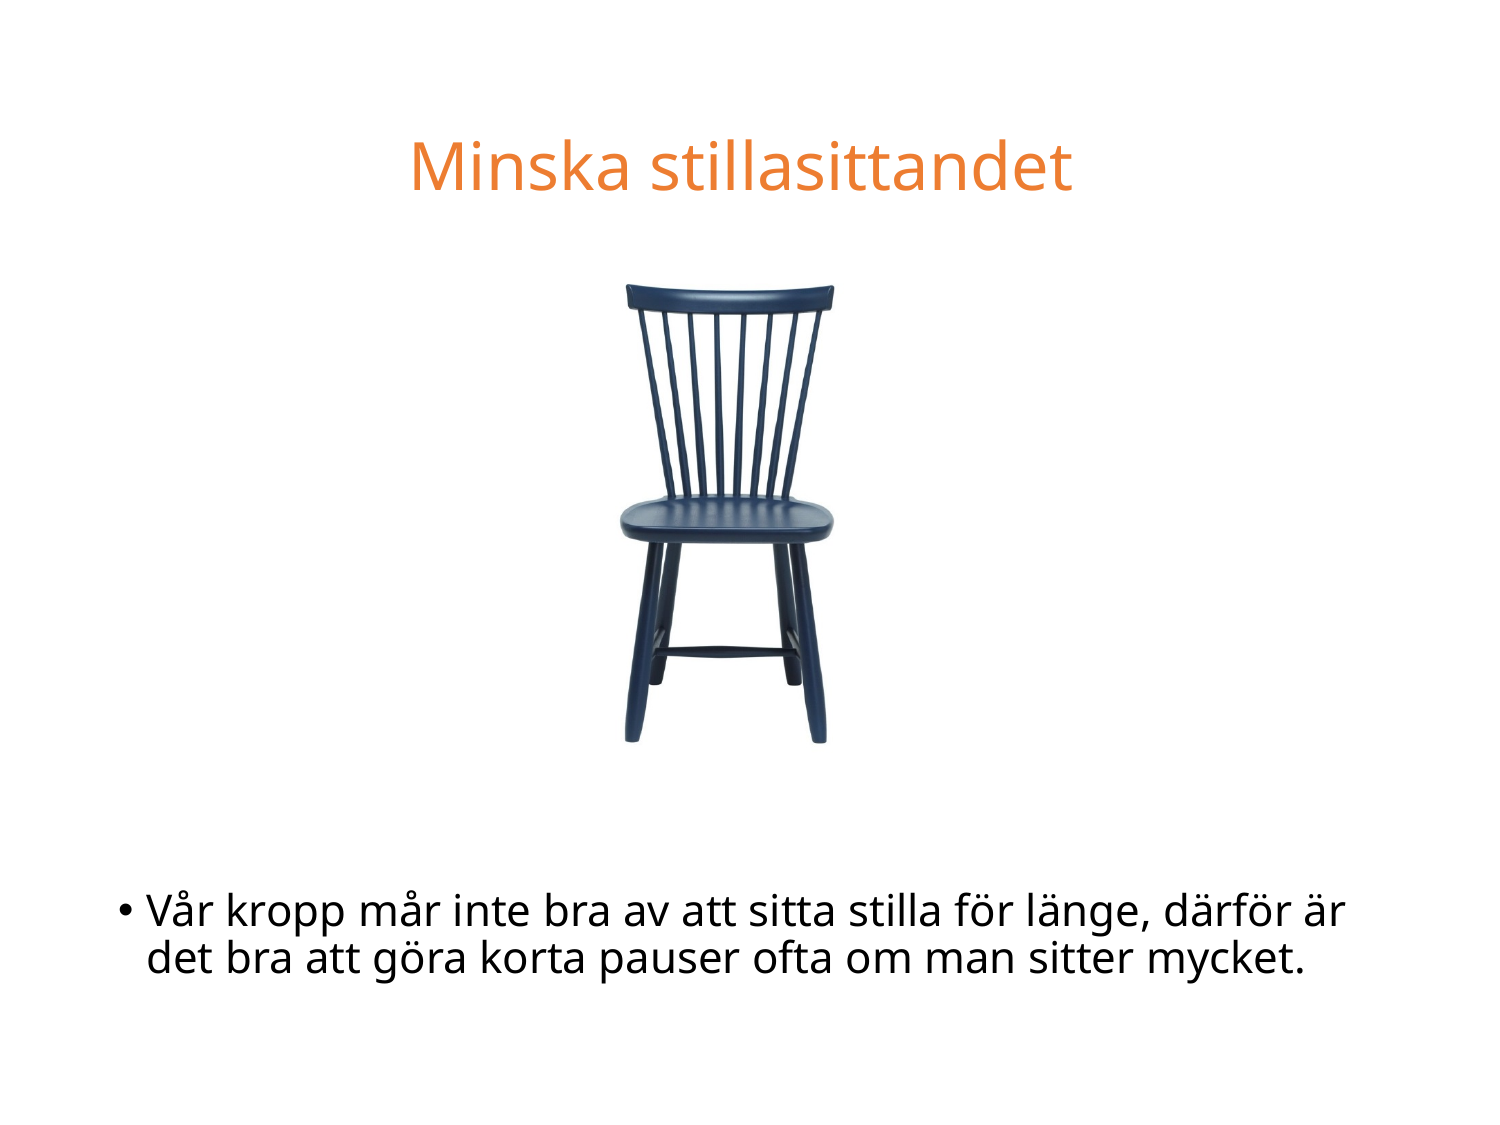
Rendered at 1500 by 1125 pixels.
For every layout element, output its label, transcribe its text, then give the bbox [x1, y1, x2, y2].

picture [461, 250, 985, 774]
list Vår kropp mår inte bra av att sitta stilla för länge, därför är det bra att göra korta pauser ofta om man sitter mycket. [103, 881, 1397, 1071]
title Minska stillasittandet [103, 59, 1397, 278]
